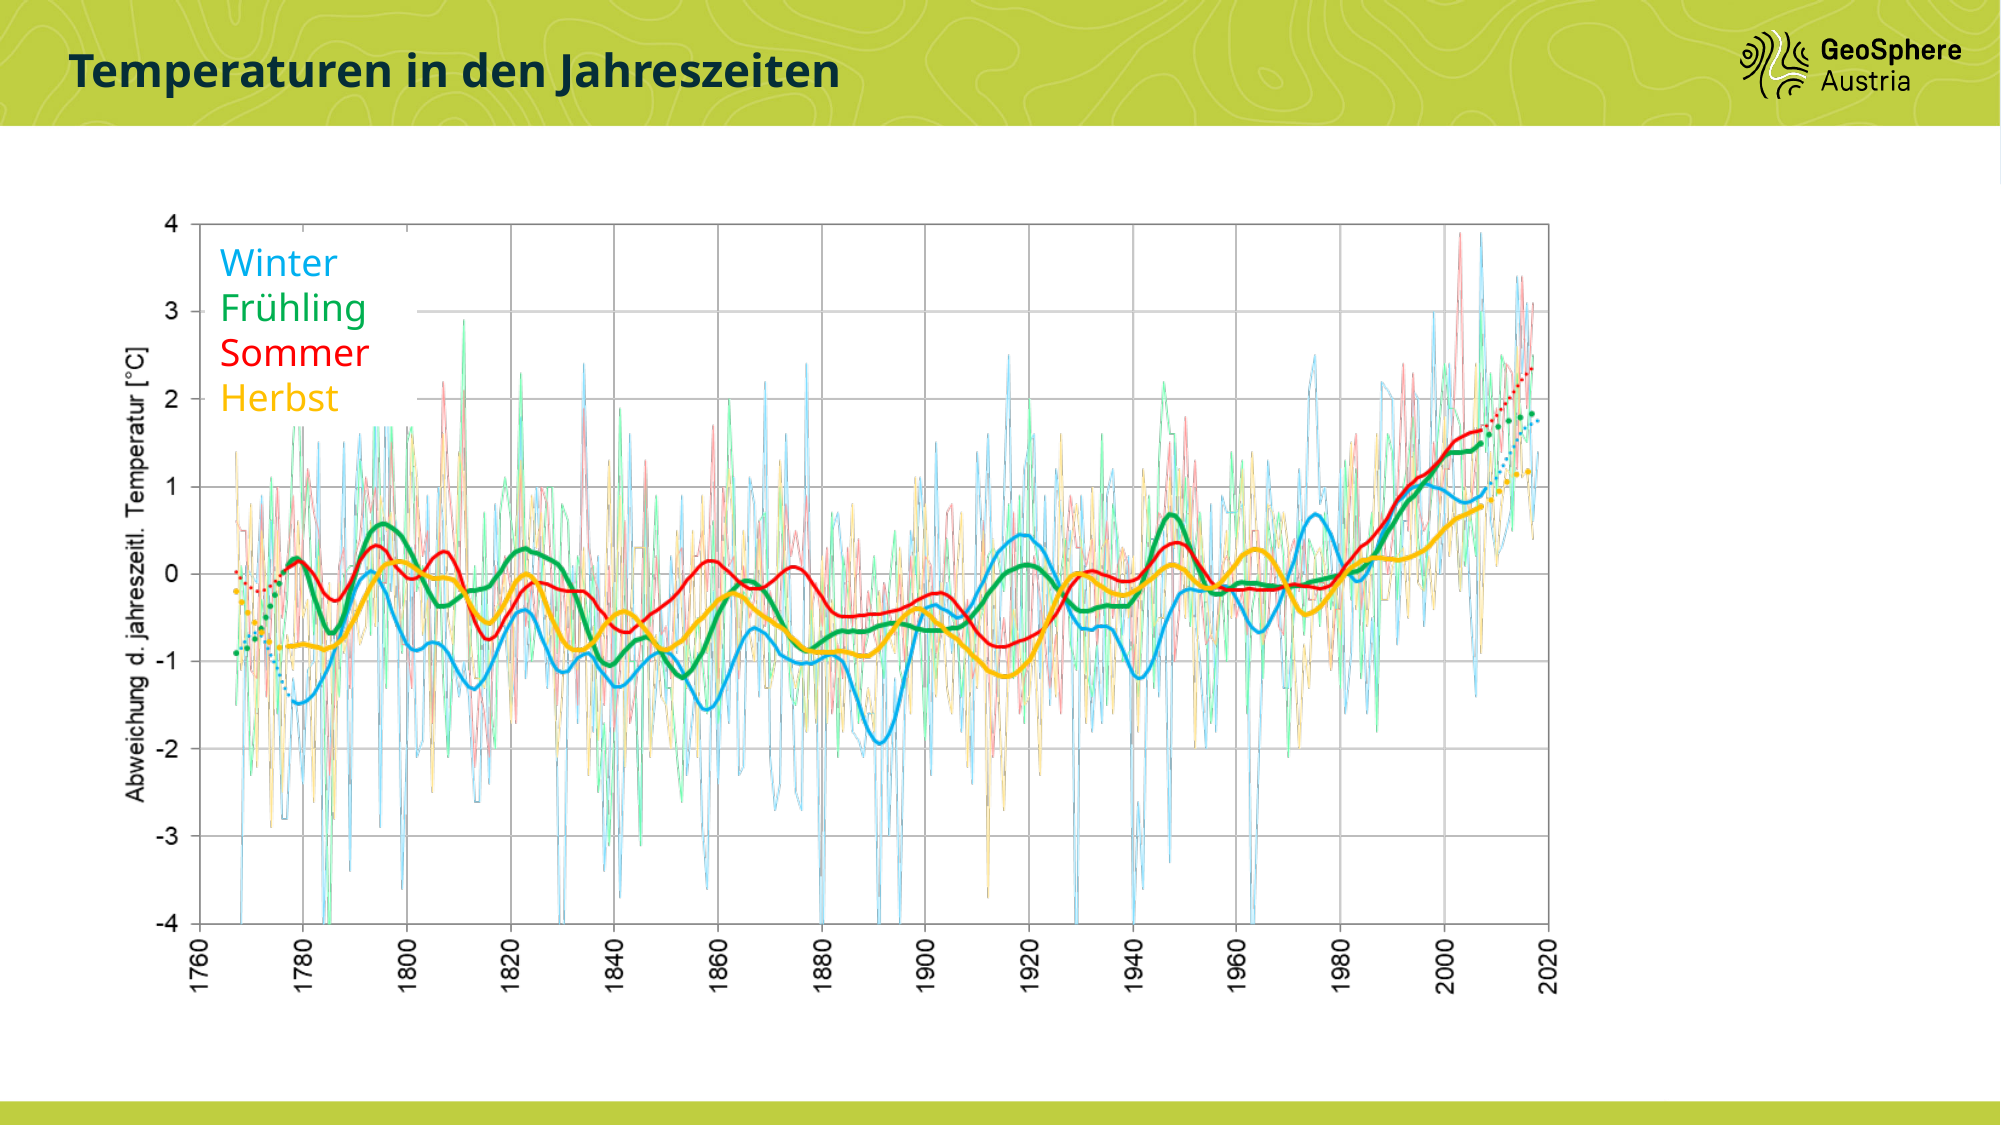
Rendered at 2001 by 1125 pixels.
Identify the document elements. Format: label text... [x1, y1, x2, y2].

list Temperaturen in den Jahreszeiten [53, 33, 1576, 105]
picture [0, 0, 2001, 1125]
